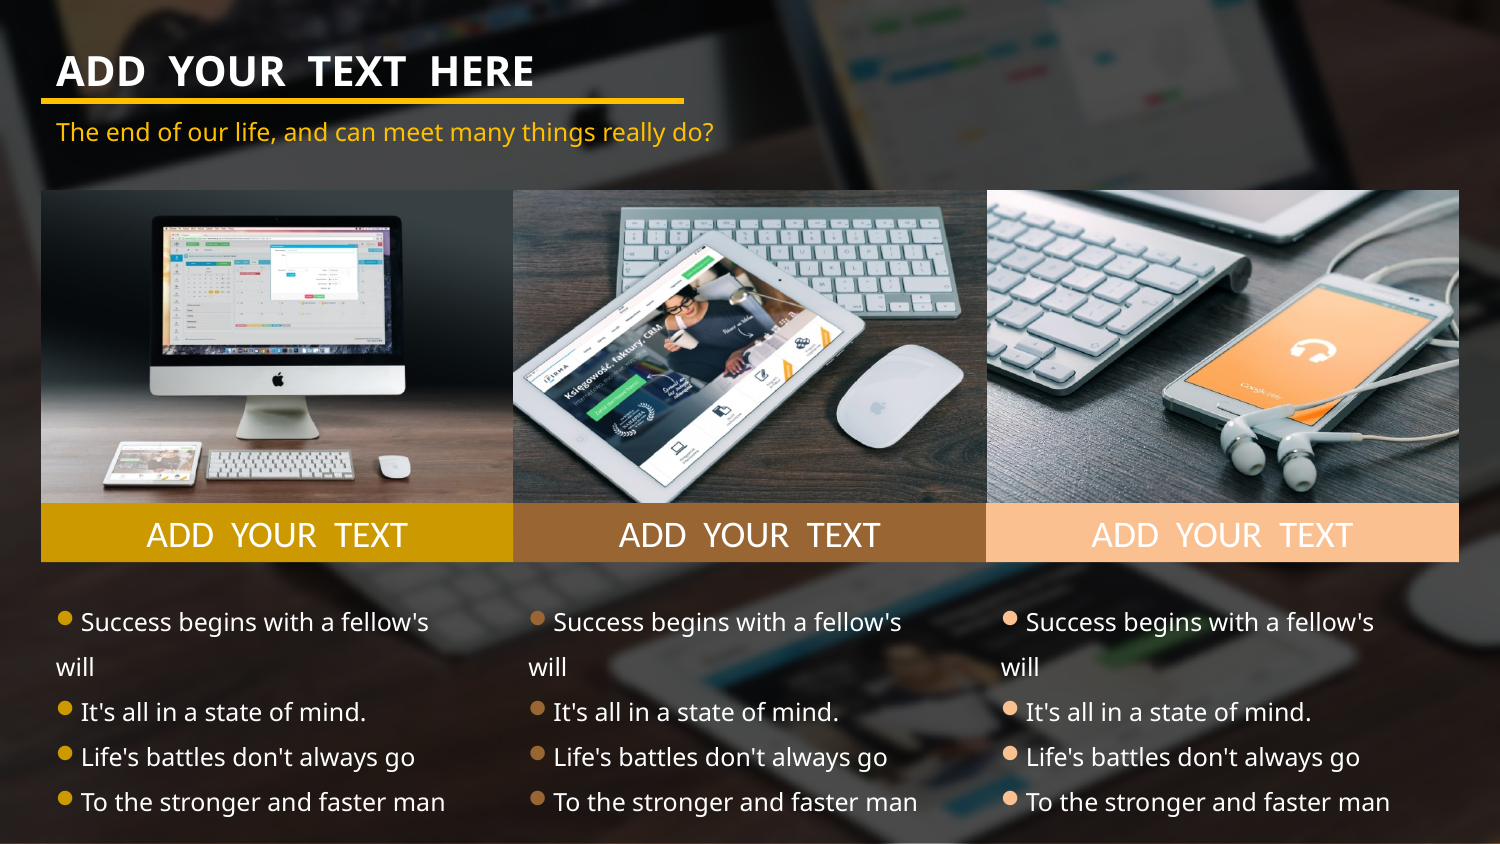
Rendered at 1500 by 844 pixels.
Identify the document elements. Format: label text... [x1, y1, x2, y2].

text_box Success begins with a fellow's will It's all in a state of mind. Life's battles don't always go To the stronger and faster man [41, 584, 477, 824]
text_box Success begins with a fellow's will It's all in a state of mind. Life's battles don't always go To the stronger and faster man [986, 584, 1422, 824]
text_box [41, 12, 751, 149]
text_box ADD YOUR TEXT [512, 513, 984, 564]
text_box ADD YOUR TEXT [39, 512, 512, 564]
text_box Success begins with a fellow's will It's all in a state of mind. Life's battles don't always go To the stronger and faster man [513, 584, 950, 824]
picture [0, 0, 1500, 844]
text_box ADD YOUR TEXT [984, 510, 1461, 564]
